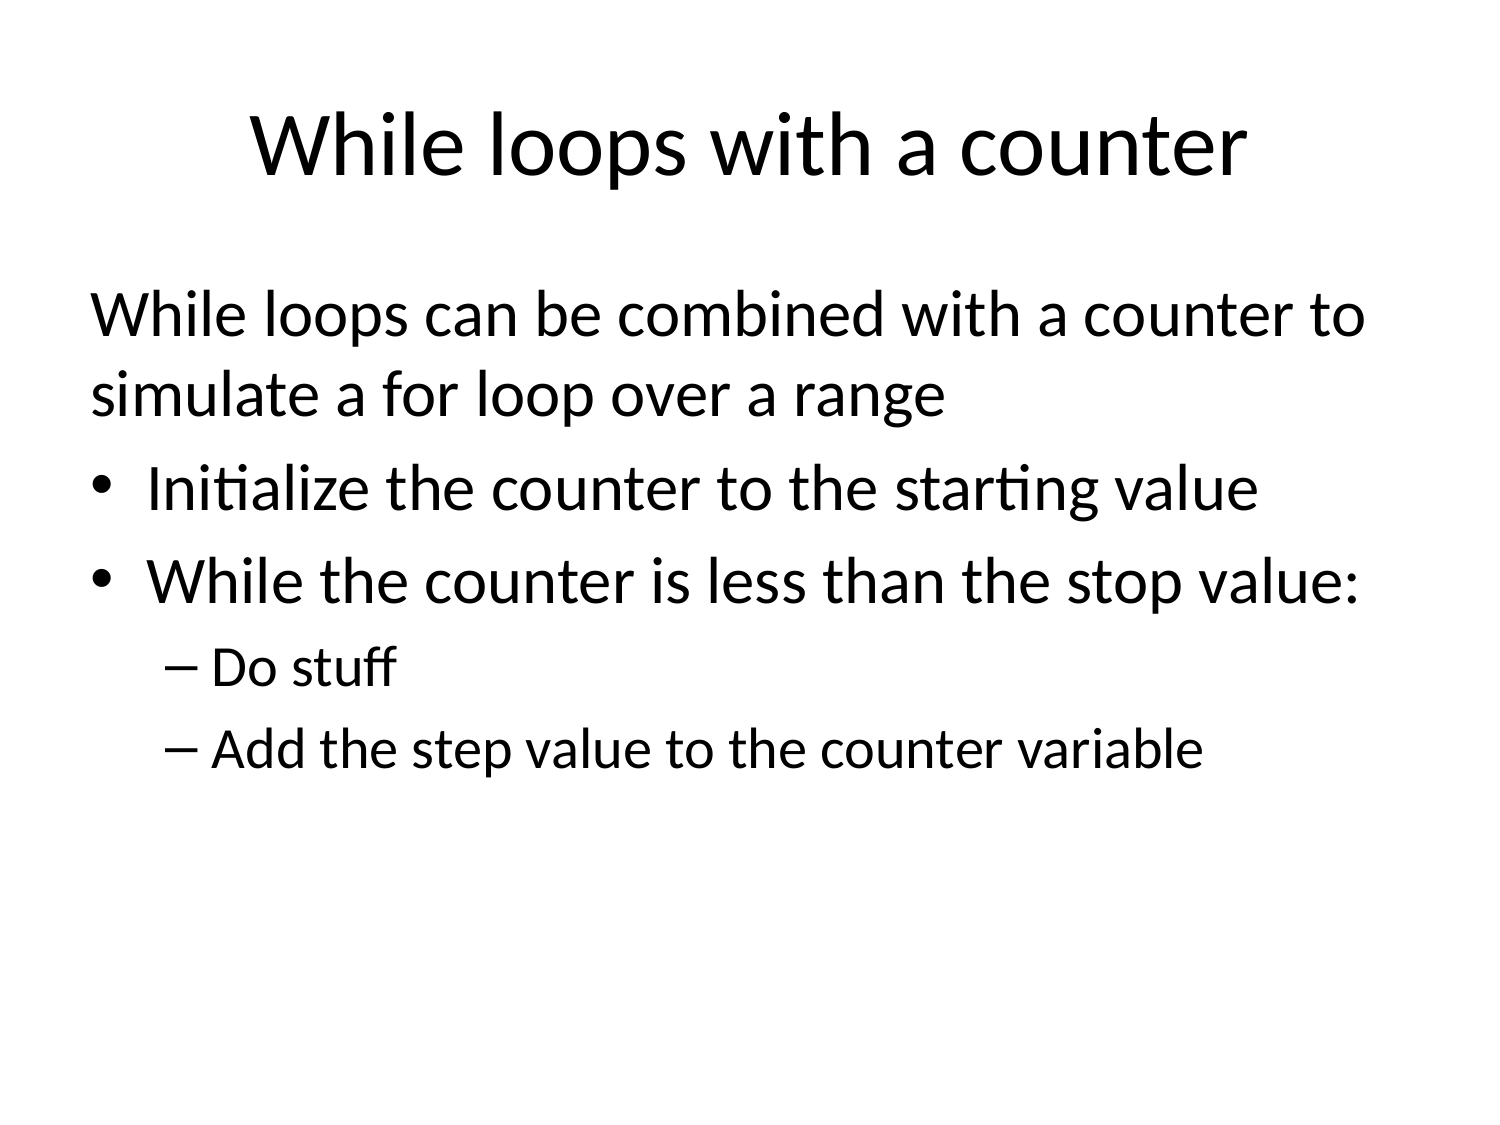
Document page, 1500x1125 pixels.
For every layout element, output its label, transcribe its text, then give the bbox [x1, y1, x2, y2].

list While loops can be combined with a counter to simulate a for loop over a range Initialize the counter to the starting value While the counter is less than the stop value: Do stuff Add the step value to the counter variable [75, 262, 1425, 1005]
title While loops with a counter [75, 45, 1425, 233]
